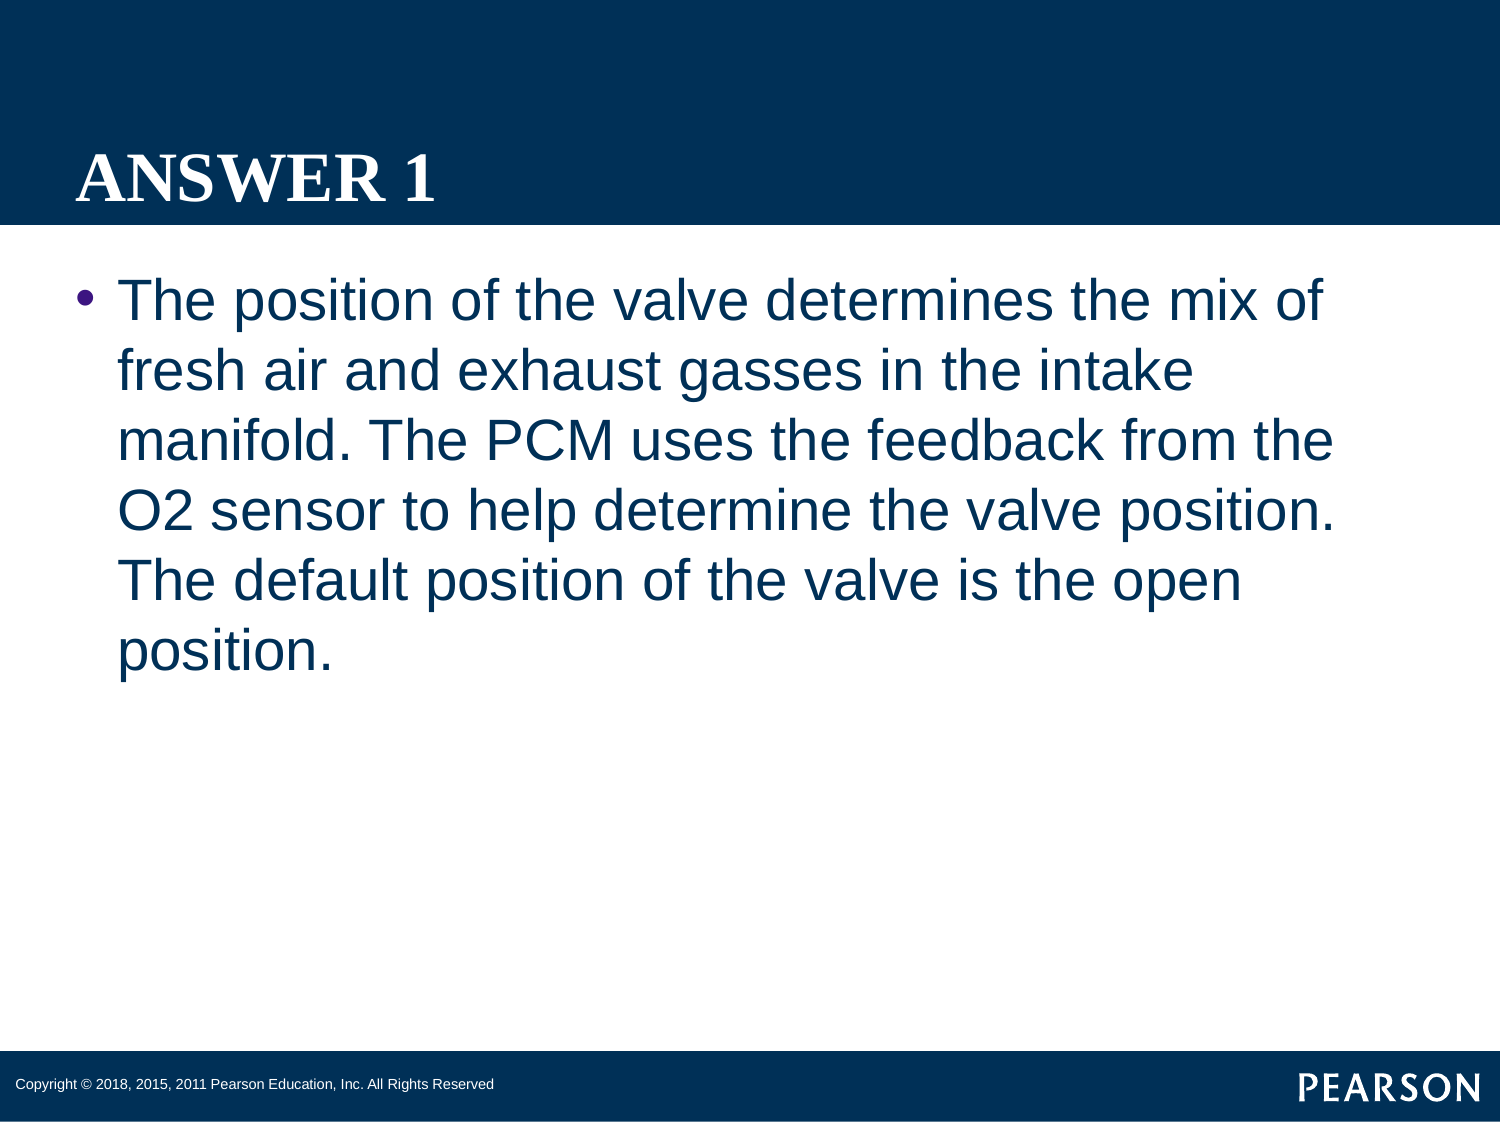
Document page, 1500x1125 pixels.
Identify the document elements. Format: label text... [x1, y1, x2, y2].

title ANSWER 1 [75, 35, 1425, 216]
list The position of the valve determines the mix of fresh air and exhaust gasses in the intake manifold. The PCM uses the feedback from the O2 sensor to help determine the valve position. The default position of the valve is the open position. [75, 262, 1425, 1005]
